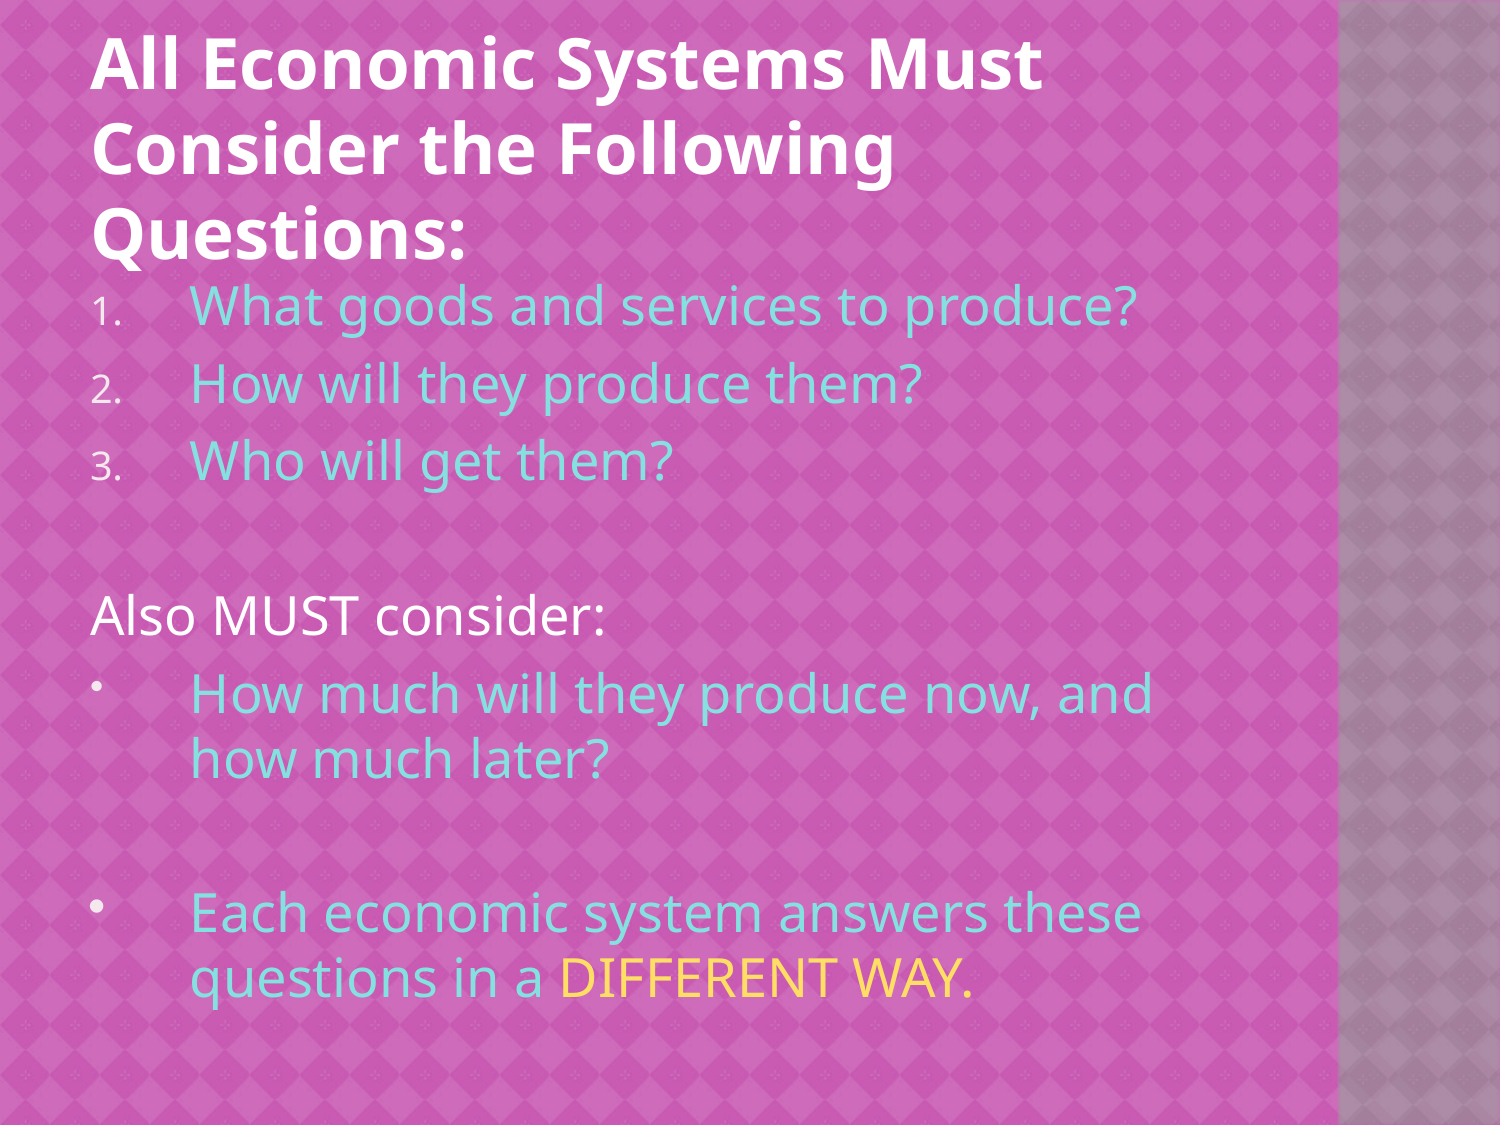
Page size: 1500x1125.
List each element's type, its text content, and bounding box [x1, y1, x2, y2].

title All Economic Systems Must Consider the Following Questions: [75, 52, 1263, 241]
list What goods and services to produce? How will they produce them? Who will get them? Also MUST consider: How much will they produce now, and how much later? Each economic system answers these questions in a DIFFERENT WAY. [74, 263, 1263, 1060]
